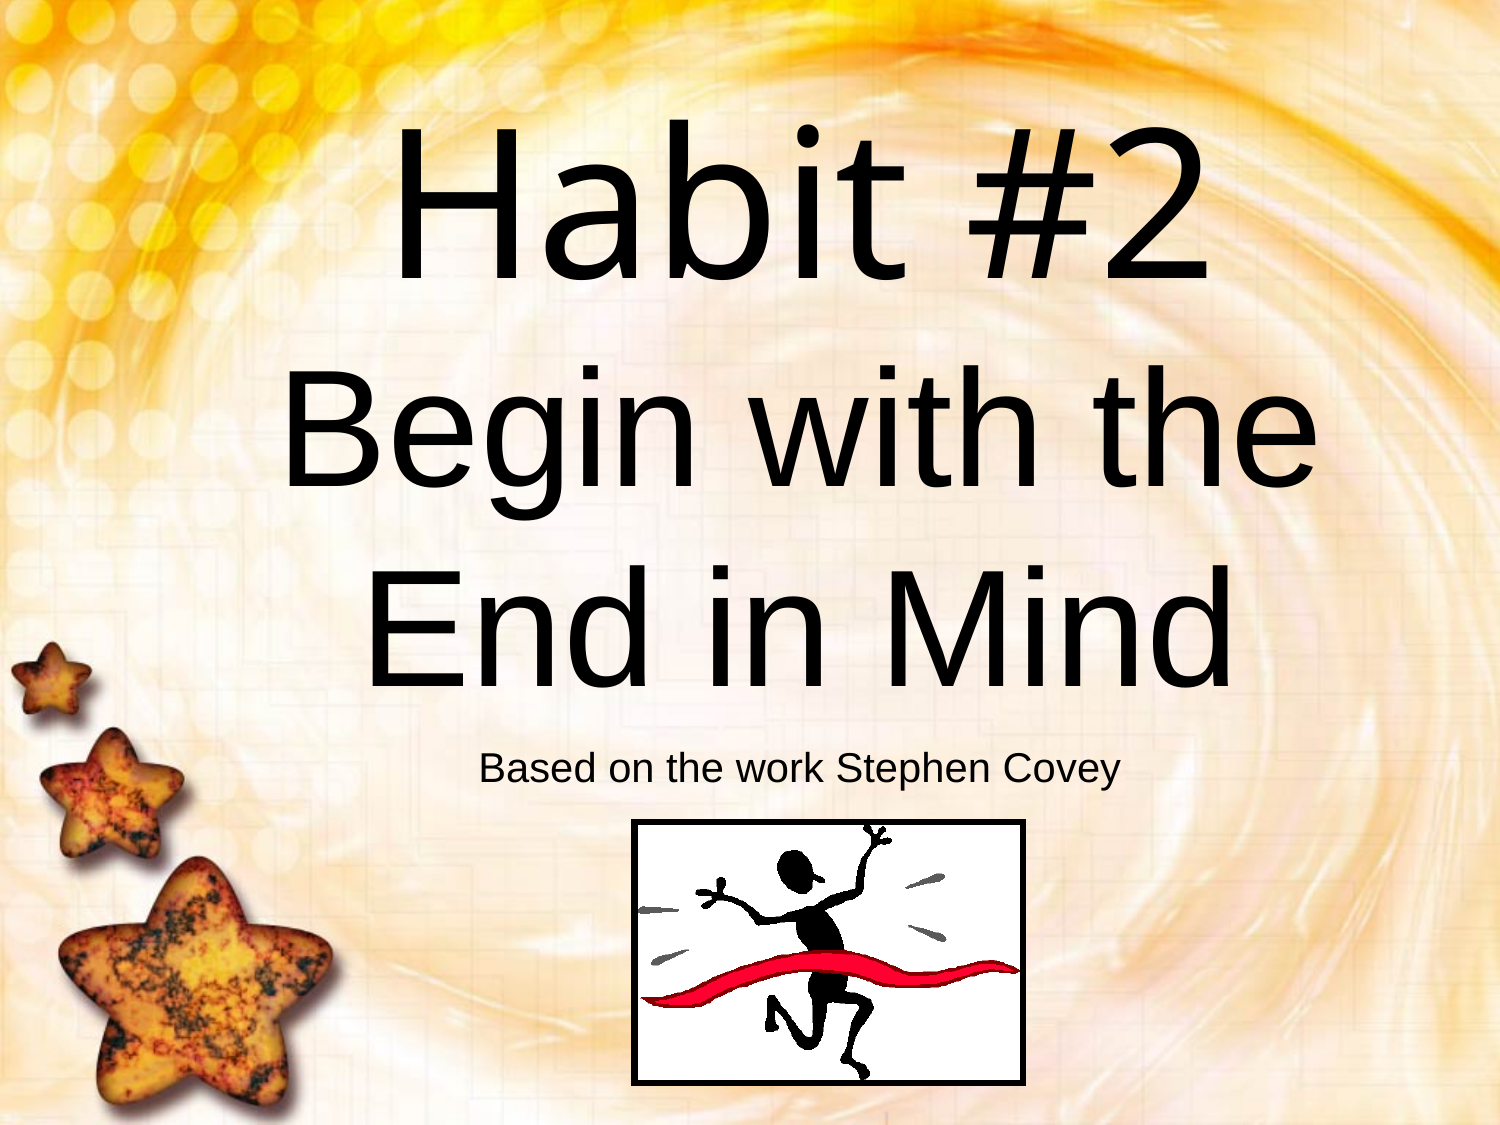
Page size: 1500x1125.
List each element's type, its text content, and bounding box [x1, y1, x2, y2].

picture [0, 0, 1500, 1125]
text_box Habit #2 Begin with the End in Mind Based on the work Stephen Covey [150, 62, 1450, 901]
